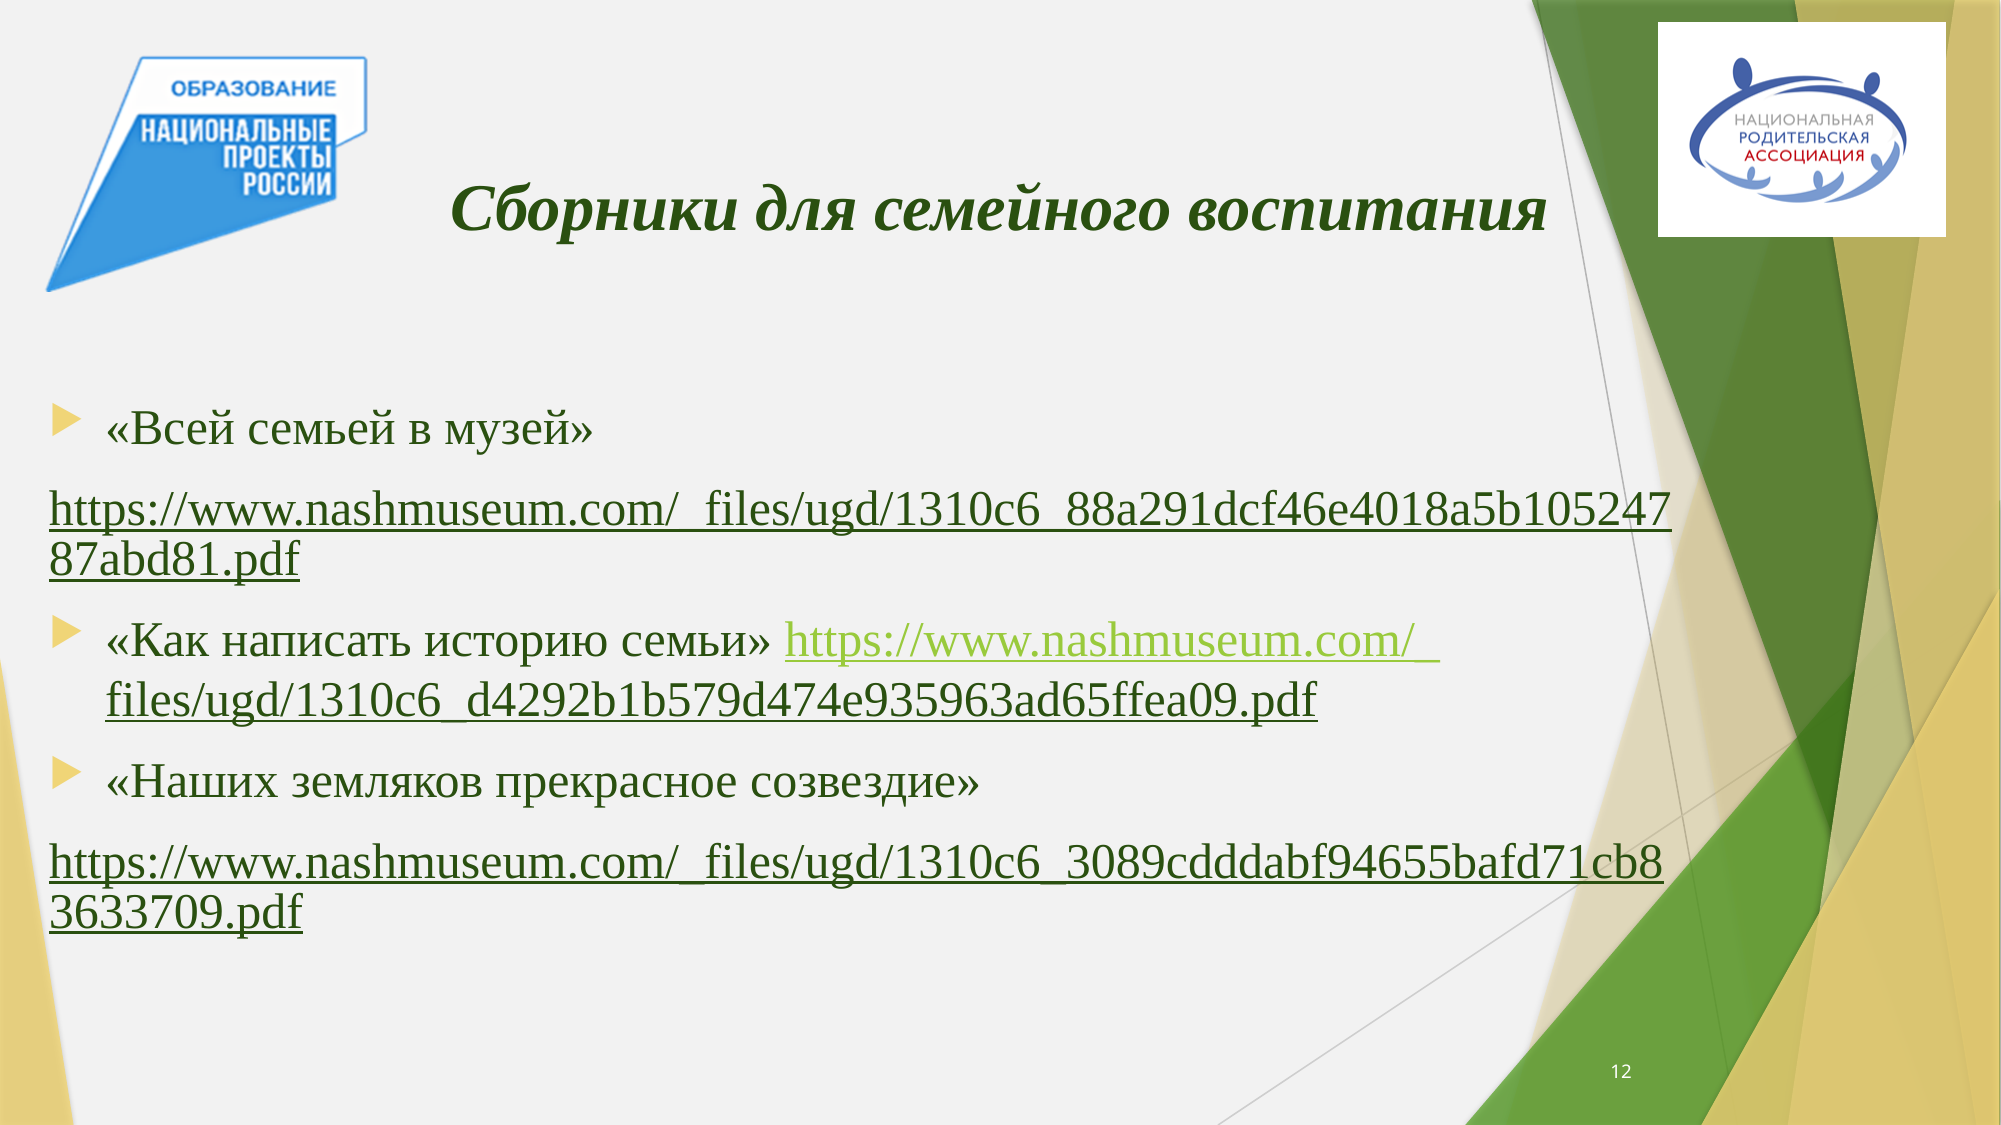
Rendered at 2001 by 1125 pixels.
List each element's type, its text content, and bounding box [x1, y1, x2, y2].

title Сборники для семейного воспитания [374, 59, 1647, 278]
picture [42, 54, 371, 293]
list «Всей семьей в музей» https://www.nashmuseum.com/_files/ugd/1310c6_88a291dcf46e4018a5b10524787abd81.pdf «Как написать историю семьи» https://www.nashmuseum.com/_files/ugd/1310c6_d4292b1b579d474e935963ad65ffea09.pdf «Наших земляков прекрасное созвездие» https://www.nashmuseum.com/_files/ugd/1310c6_3089cdddabf94655bafd71cb83633709.pdf [33, 387, 1697, 963]
picture [1657, 21, 1947, 237]
slide_number 12 [1309, 1042, 1647, 1103]
